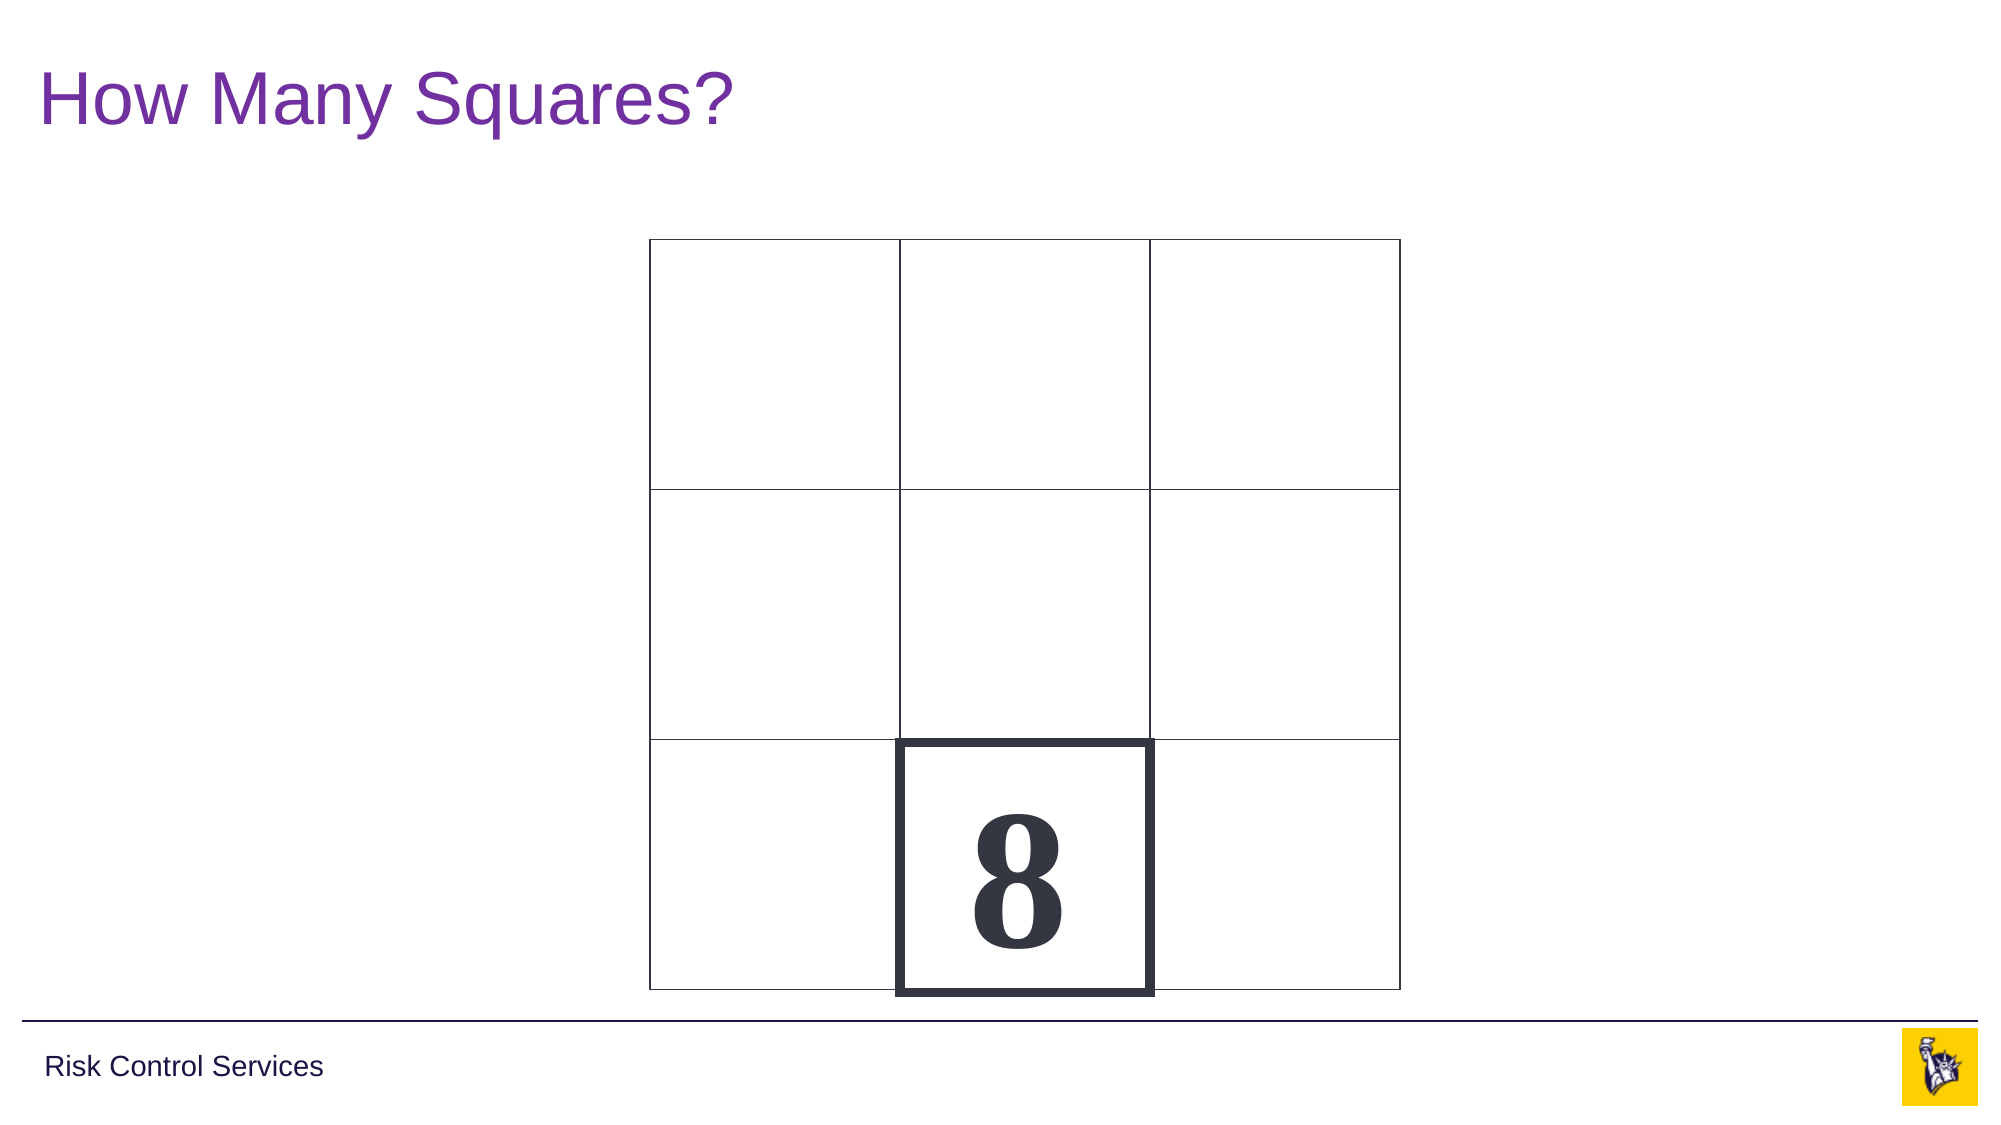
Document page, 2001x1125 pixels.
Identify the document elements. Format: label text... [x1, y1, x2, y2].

text_box [900, 489, 1149, 740]
title How Many Squares? [23, 38, 1713, 162]
text_box [1149, 739, 1400, 990]
text_box [650, 239, 900, 489]
text_box [650, 739, 899, 990]
text_box [650, 489, 900, 739]
text_box [1149, 489, 1400, 739]
text_box [900, 239, 1149, 489]
text_box [1149, 239, 1400, 489]
text_box [1138, 742, 1150, 993]
text_box 8 [899, 739, 1138, 995]
picture [1902, 1028, 1978, 1106]
